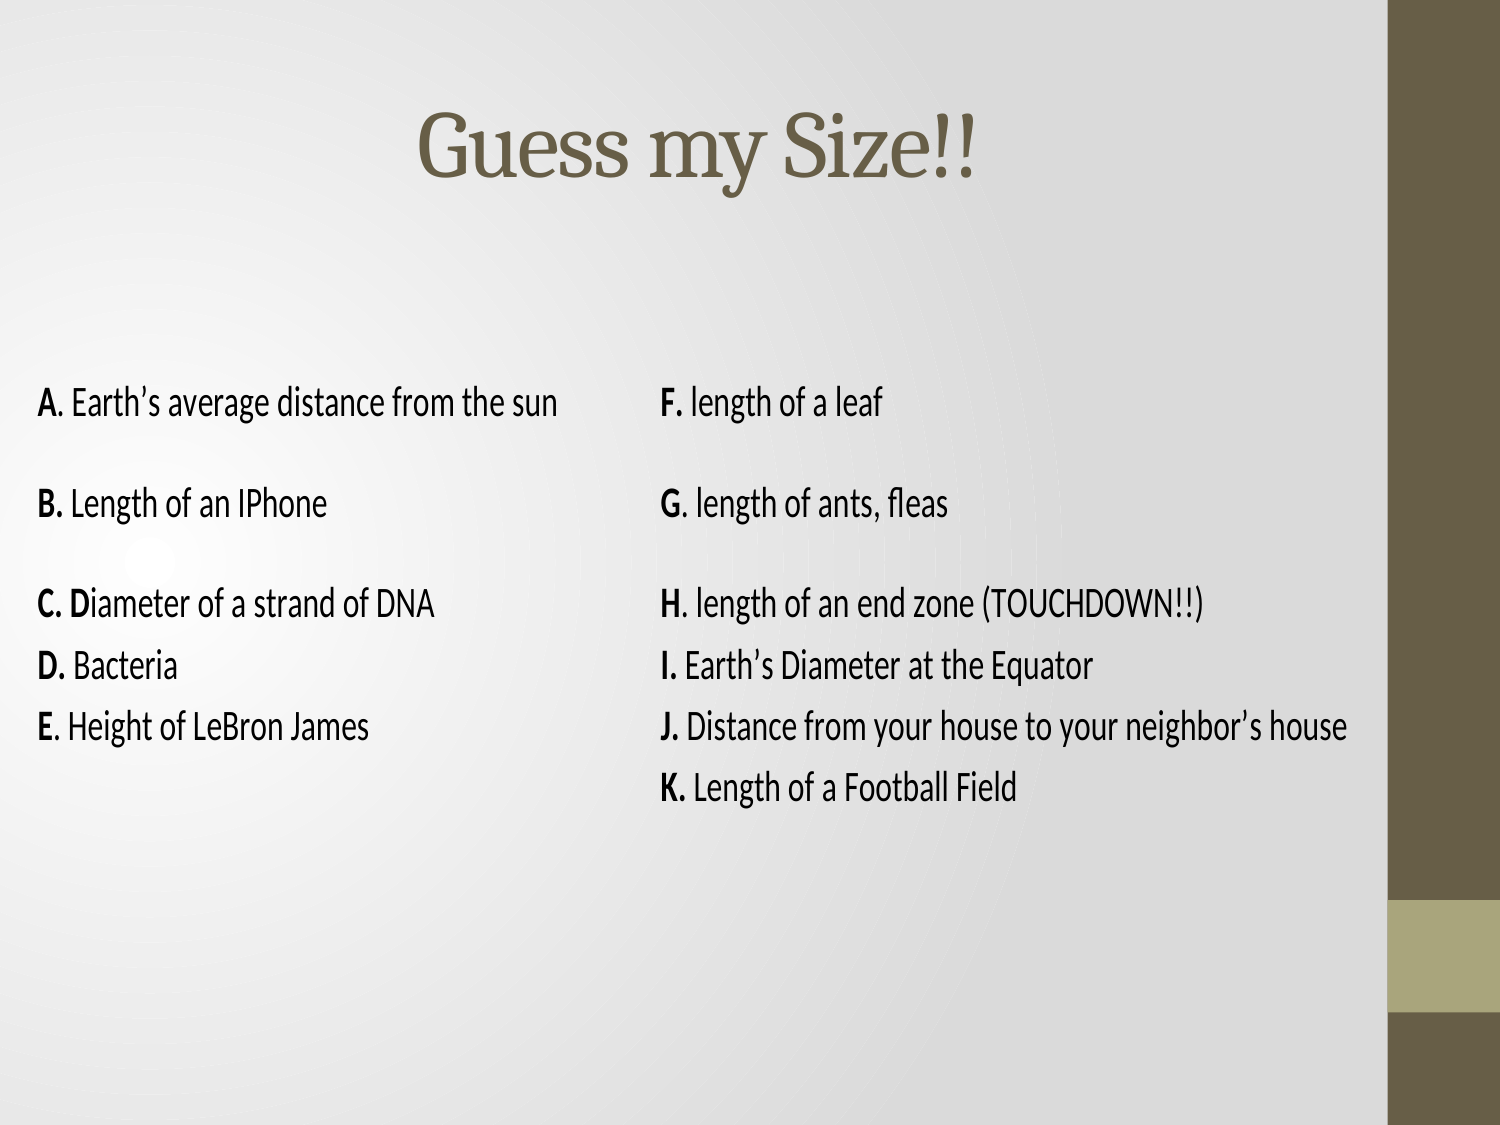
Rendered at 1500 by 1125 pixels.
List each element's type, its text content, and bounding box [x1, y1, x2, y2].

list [36, 374, 1388, 863]
title Guess my Size!! [75, 45, 1325, 233]
